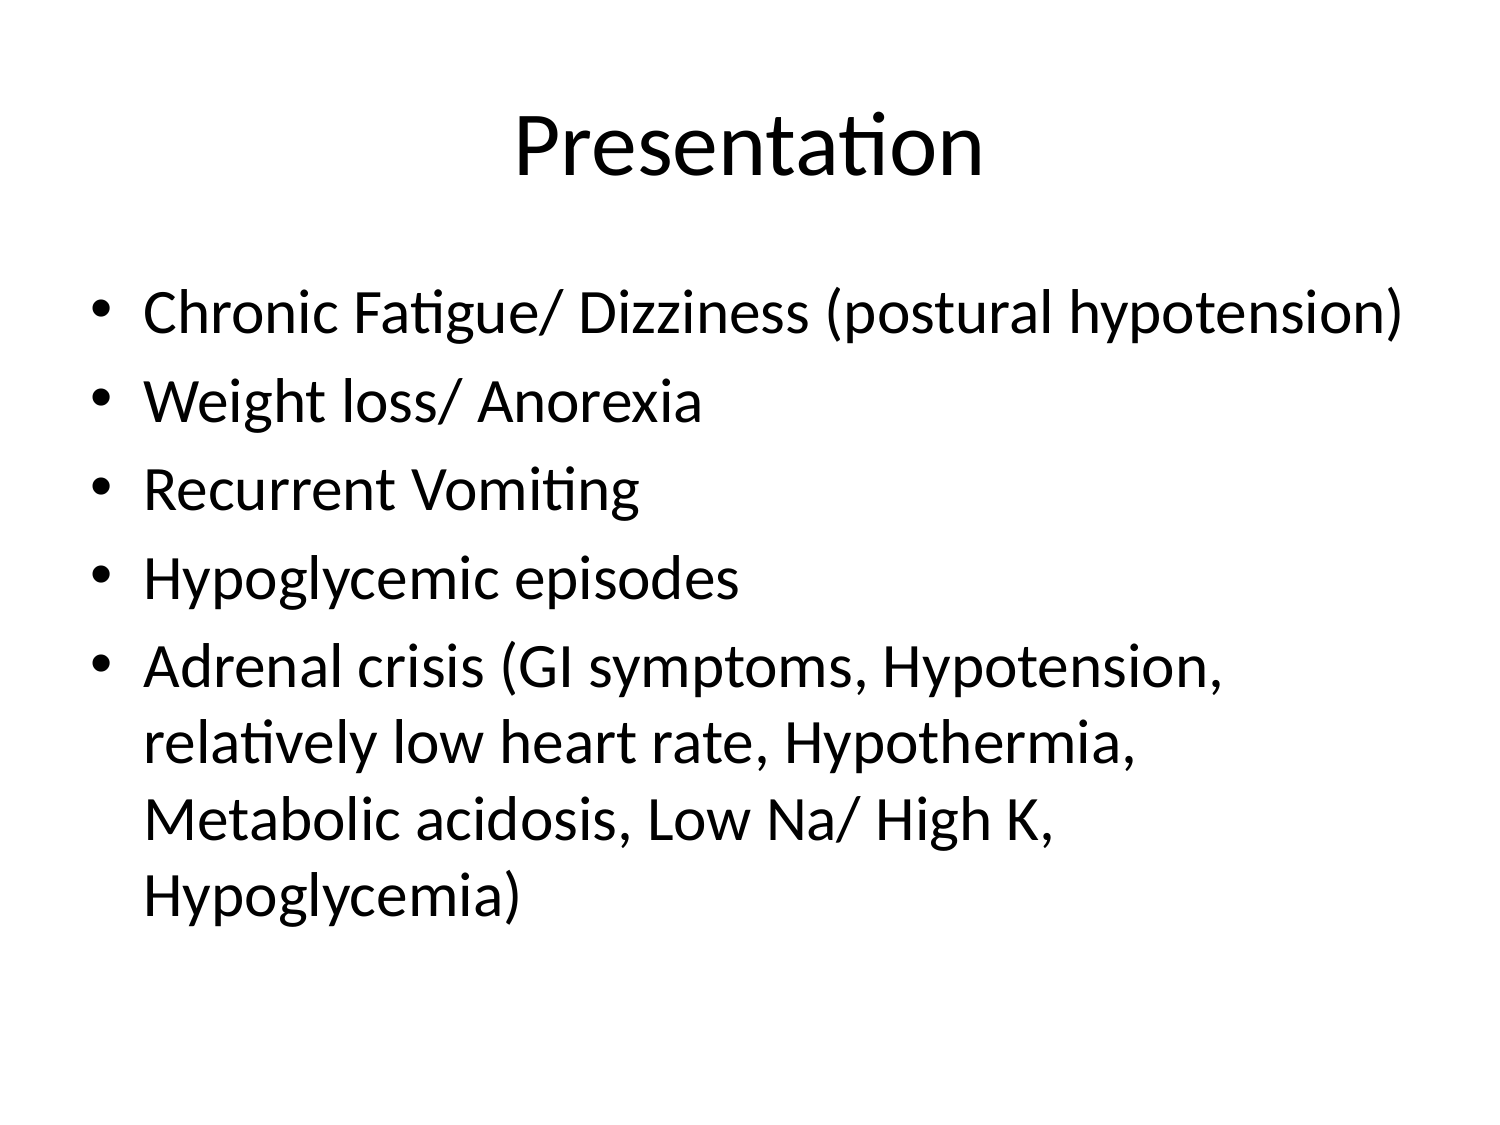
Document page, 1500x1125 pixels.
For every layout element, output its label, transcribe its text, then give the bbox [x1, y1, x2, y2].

list Chronic Fatigue/ Dizziness (postural hypotension) Weight loss/ Anorexia Recurrent Vomiting Hypoglycemic episodes Adrenal crisis (GI symptoms, Hypotension, relatively low heart rate, Hypothermia, Metabolic acidosis, Low Na/ High K, Hypoglycemia) [75, 262, 1425, 1005]
title Presentation [75, 45, 1425, 233]
